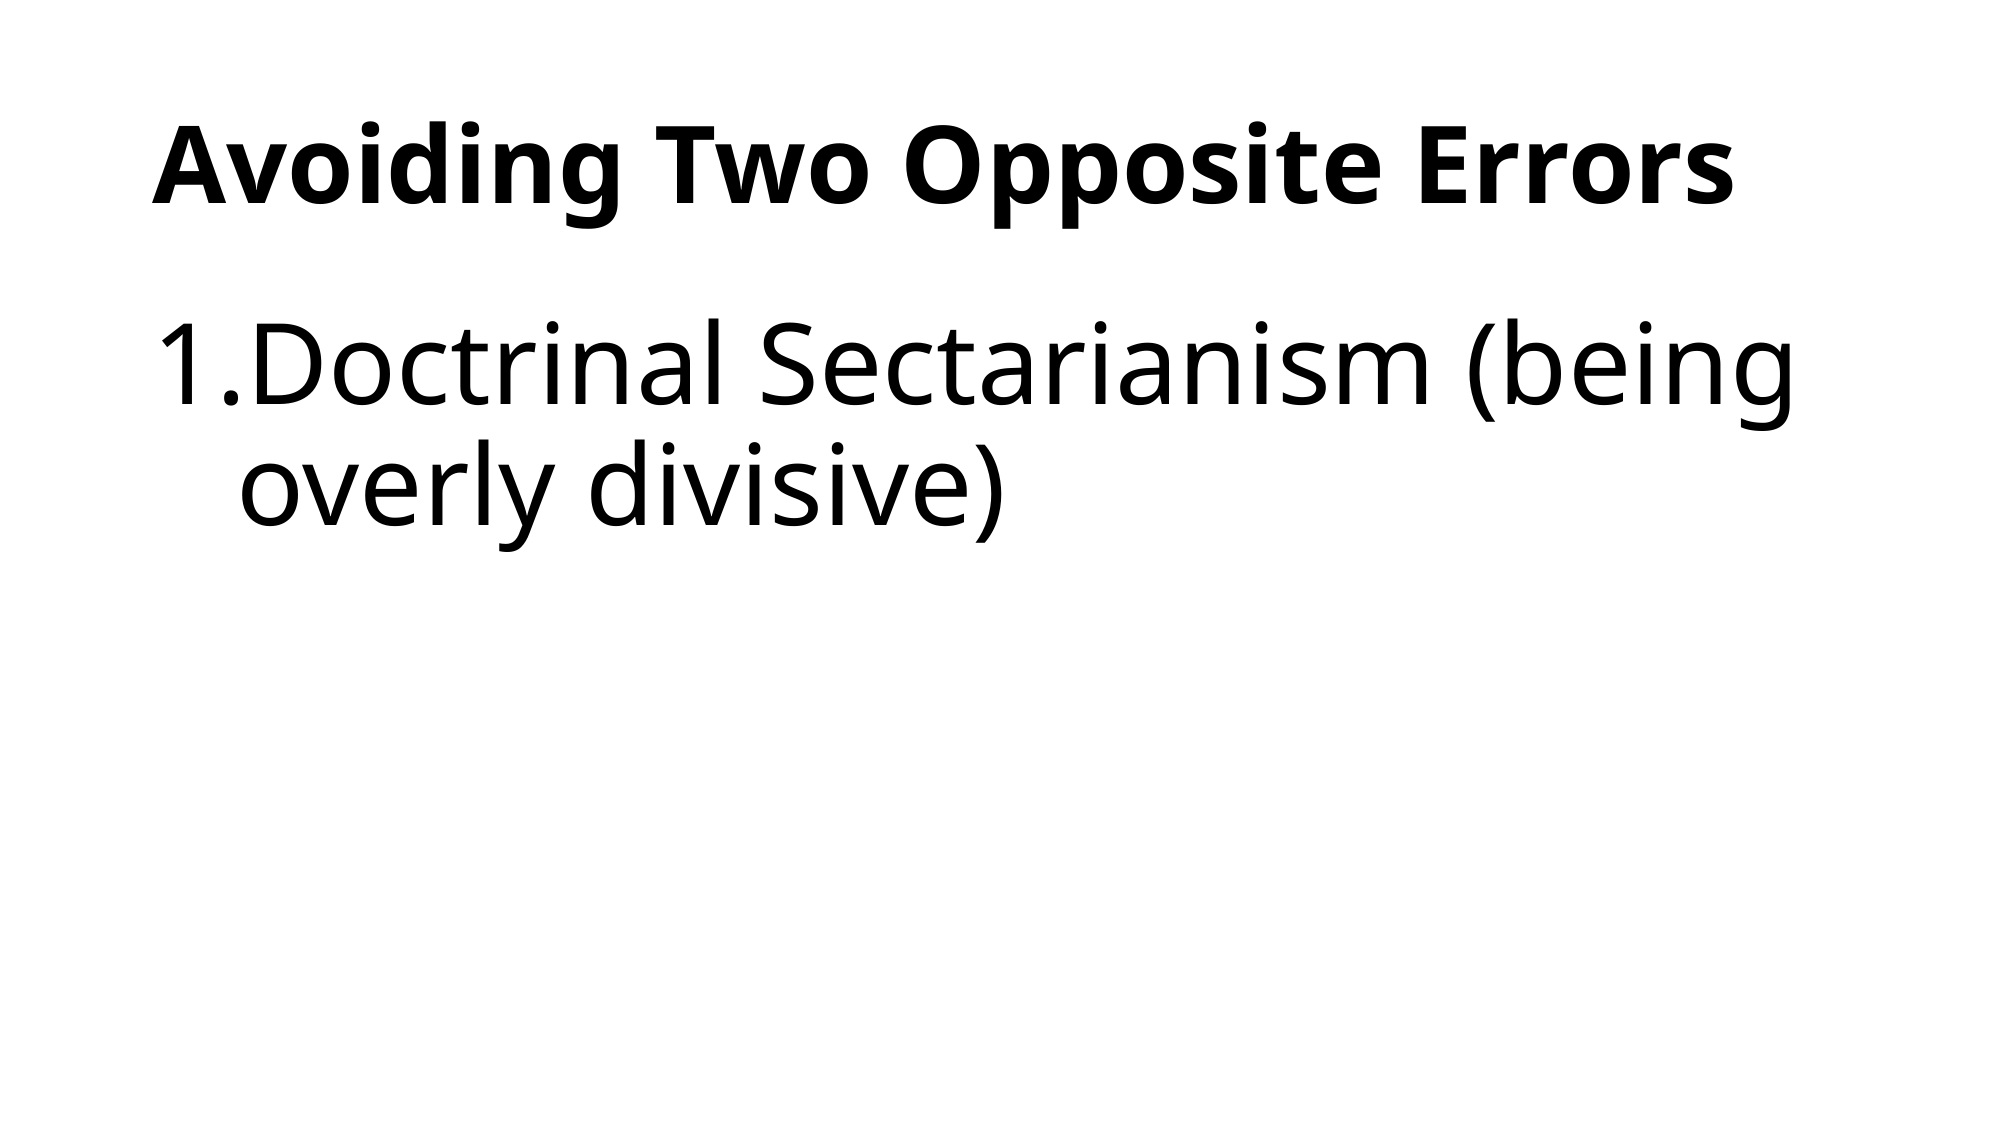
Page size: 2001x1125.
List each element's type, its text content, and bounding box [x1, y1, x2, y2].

title Avoiding Two Opposite Errors [137, 59, 1863, 278]
list Doctrinal Sectarianism (being overly divisive) [137, 299, 1863, 1014]
